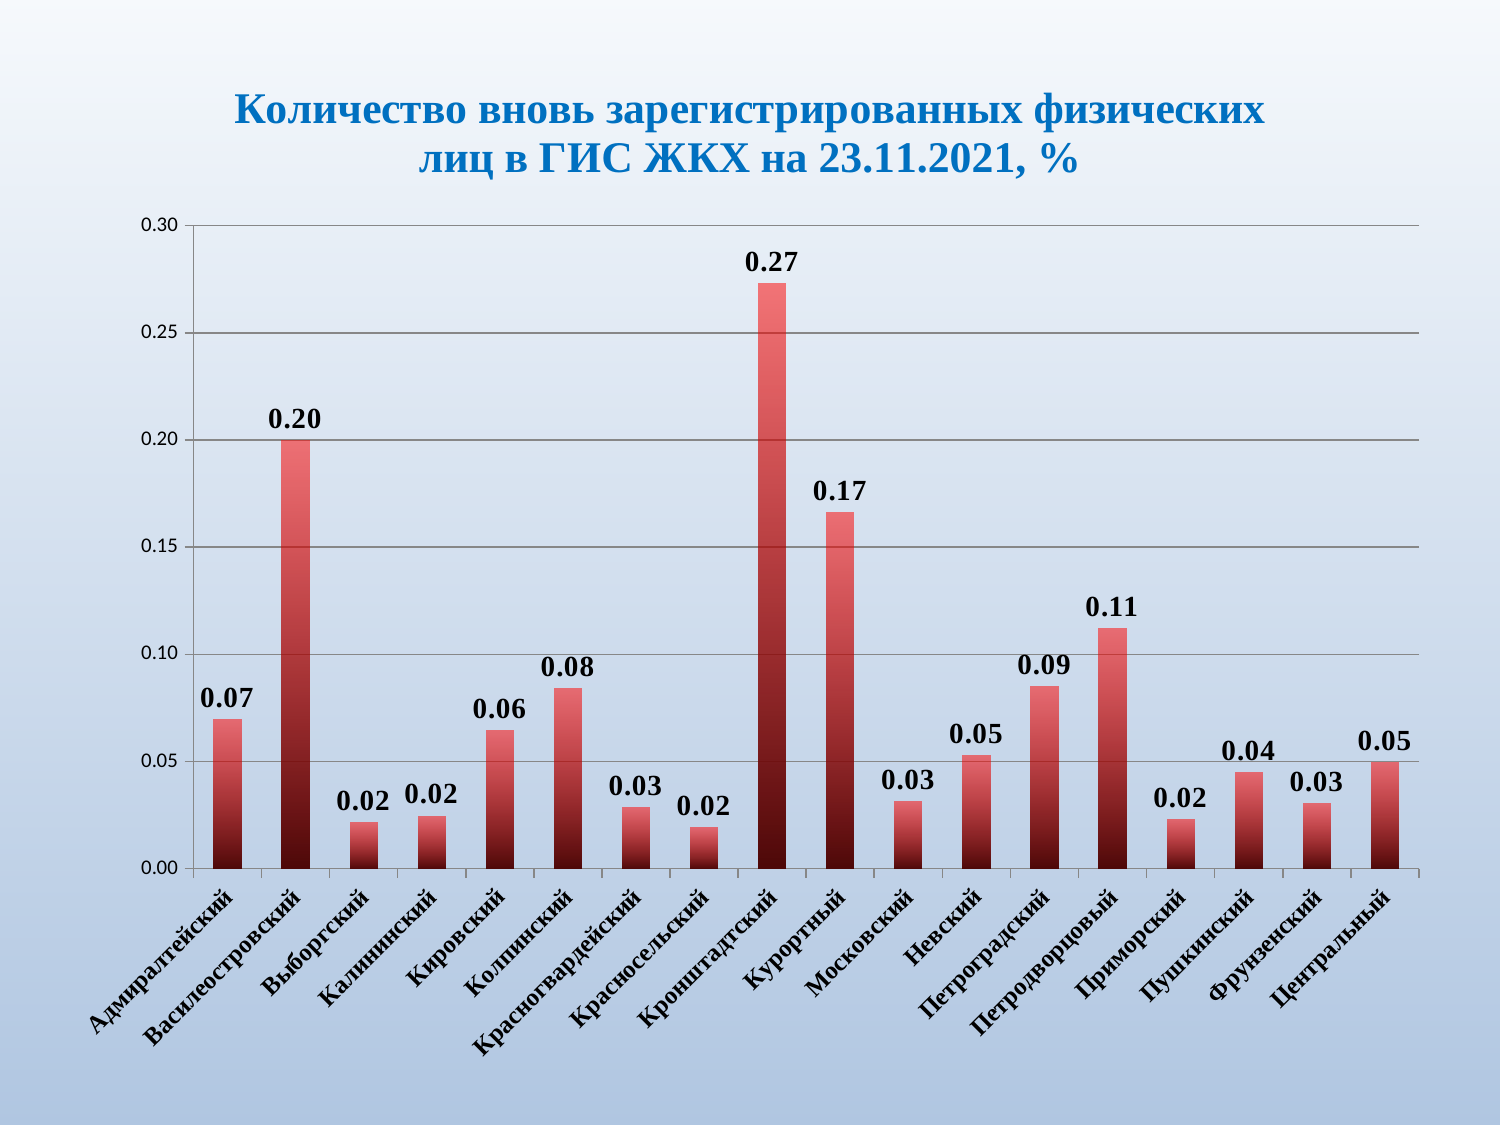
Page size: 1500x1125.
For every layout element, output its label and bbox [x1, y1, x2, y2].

chart [52, 42, 1448, 1083]
